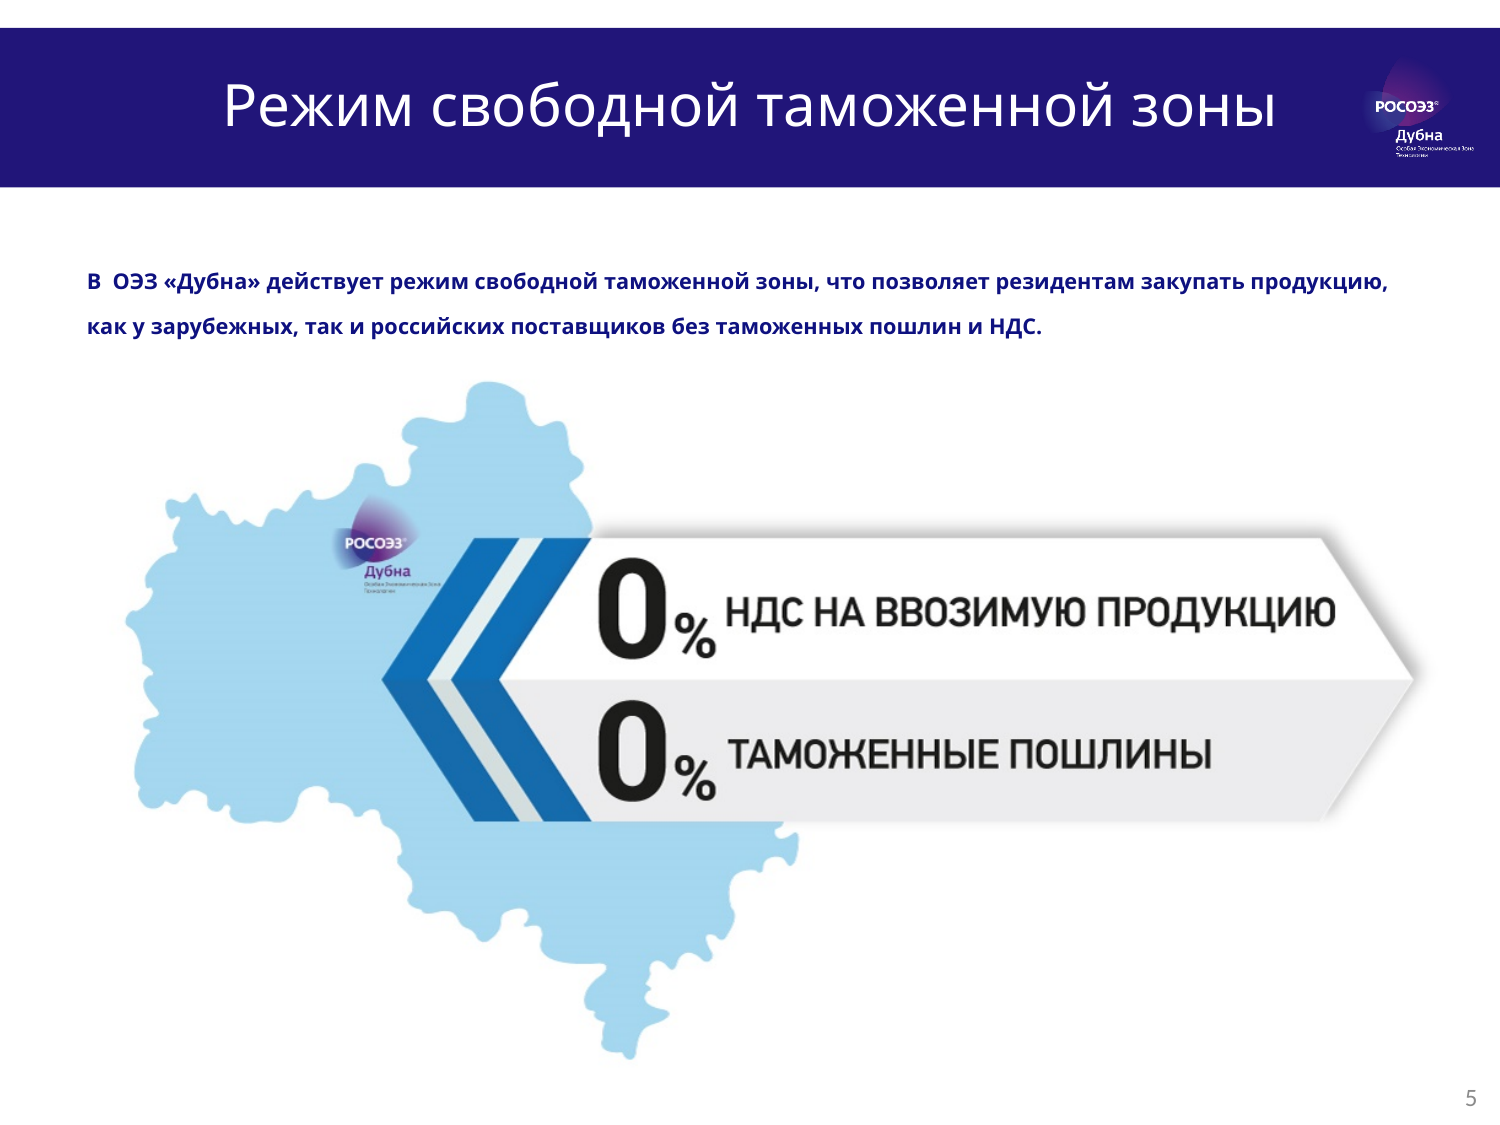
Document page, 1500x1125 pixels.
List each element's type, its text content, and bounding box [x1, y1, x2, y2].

picture [88, 360, 1458, 1088]
text_box Режим свободной таможенной зоны [0, 27, 1500, 188]
text_box В ОЭЗ «Дубна» действует режим свободной таможенной зоны, что позволяет резидентам закупать продукцию, как у зарубежных, так и российских поставщиков без таможенных пошлин и НДС. [72, 255, 1434, 361]
picture [1338, 40, 1476, 157]
slide_number 5 [1155, 1066, 1493, 1125]
